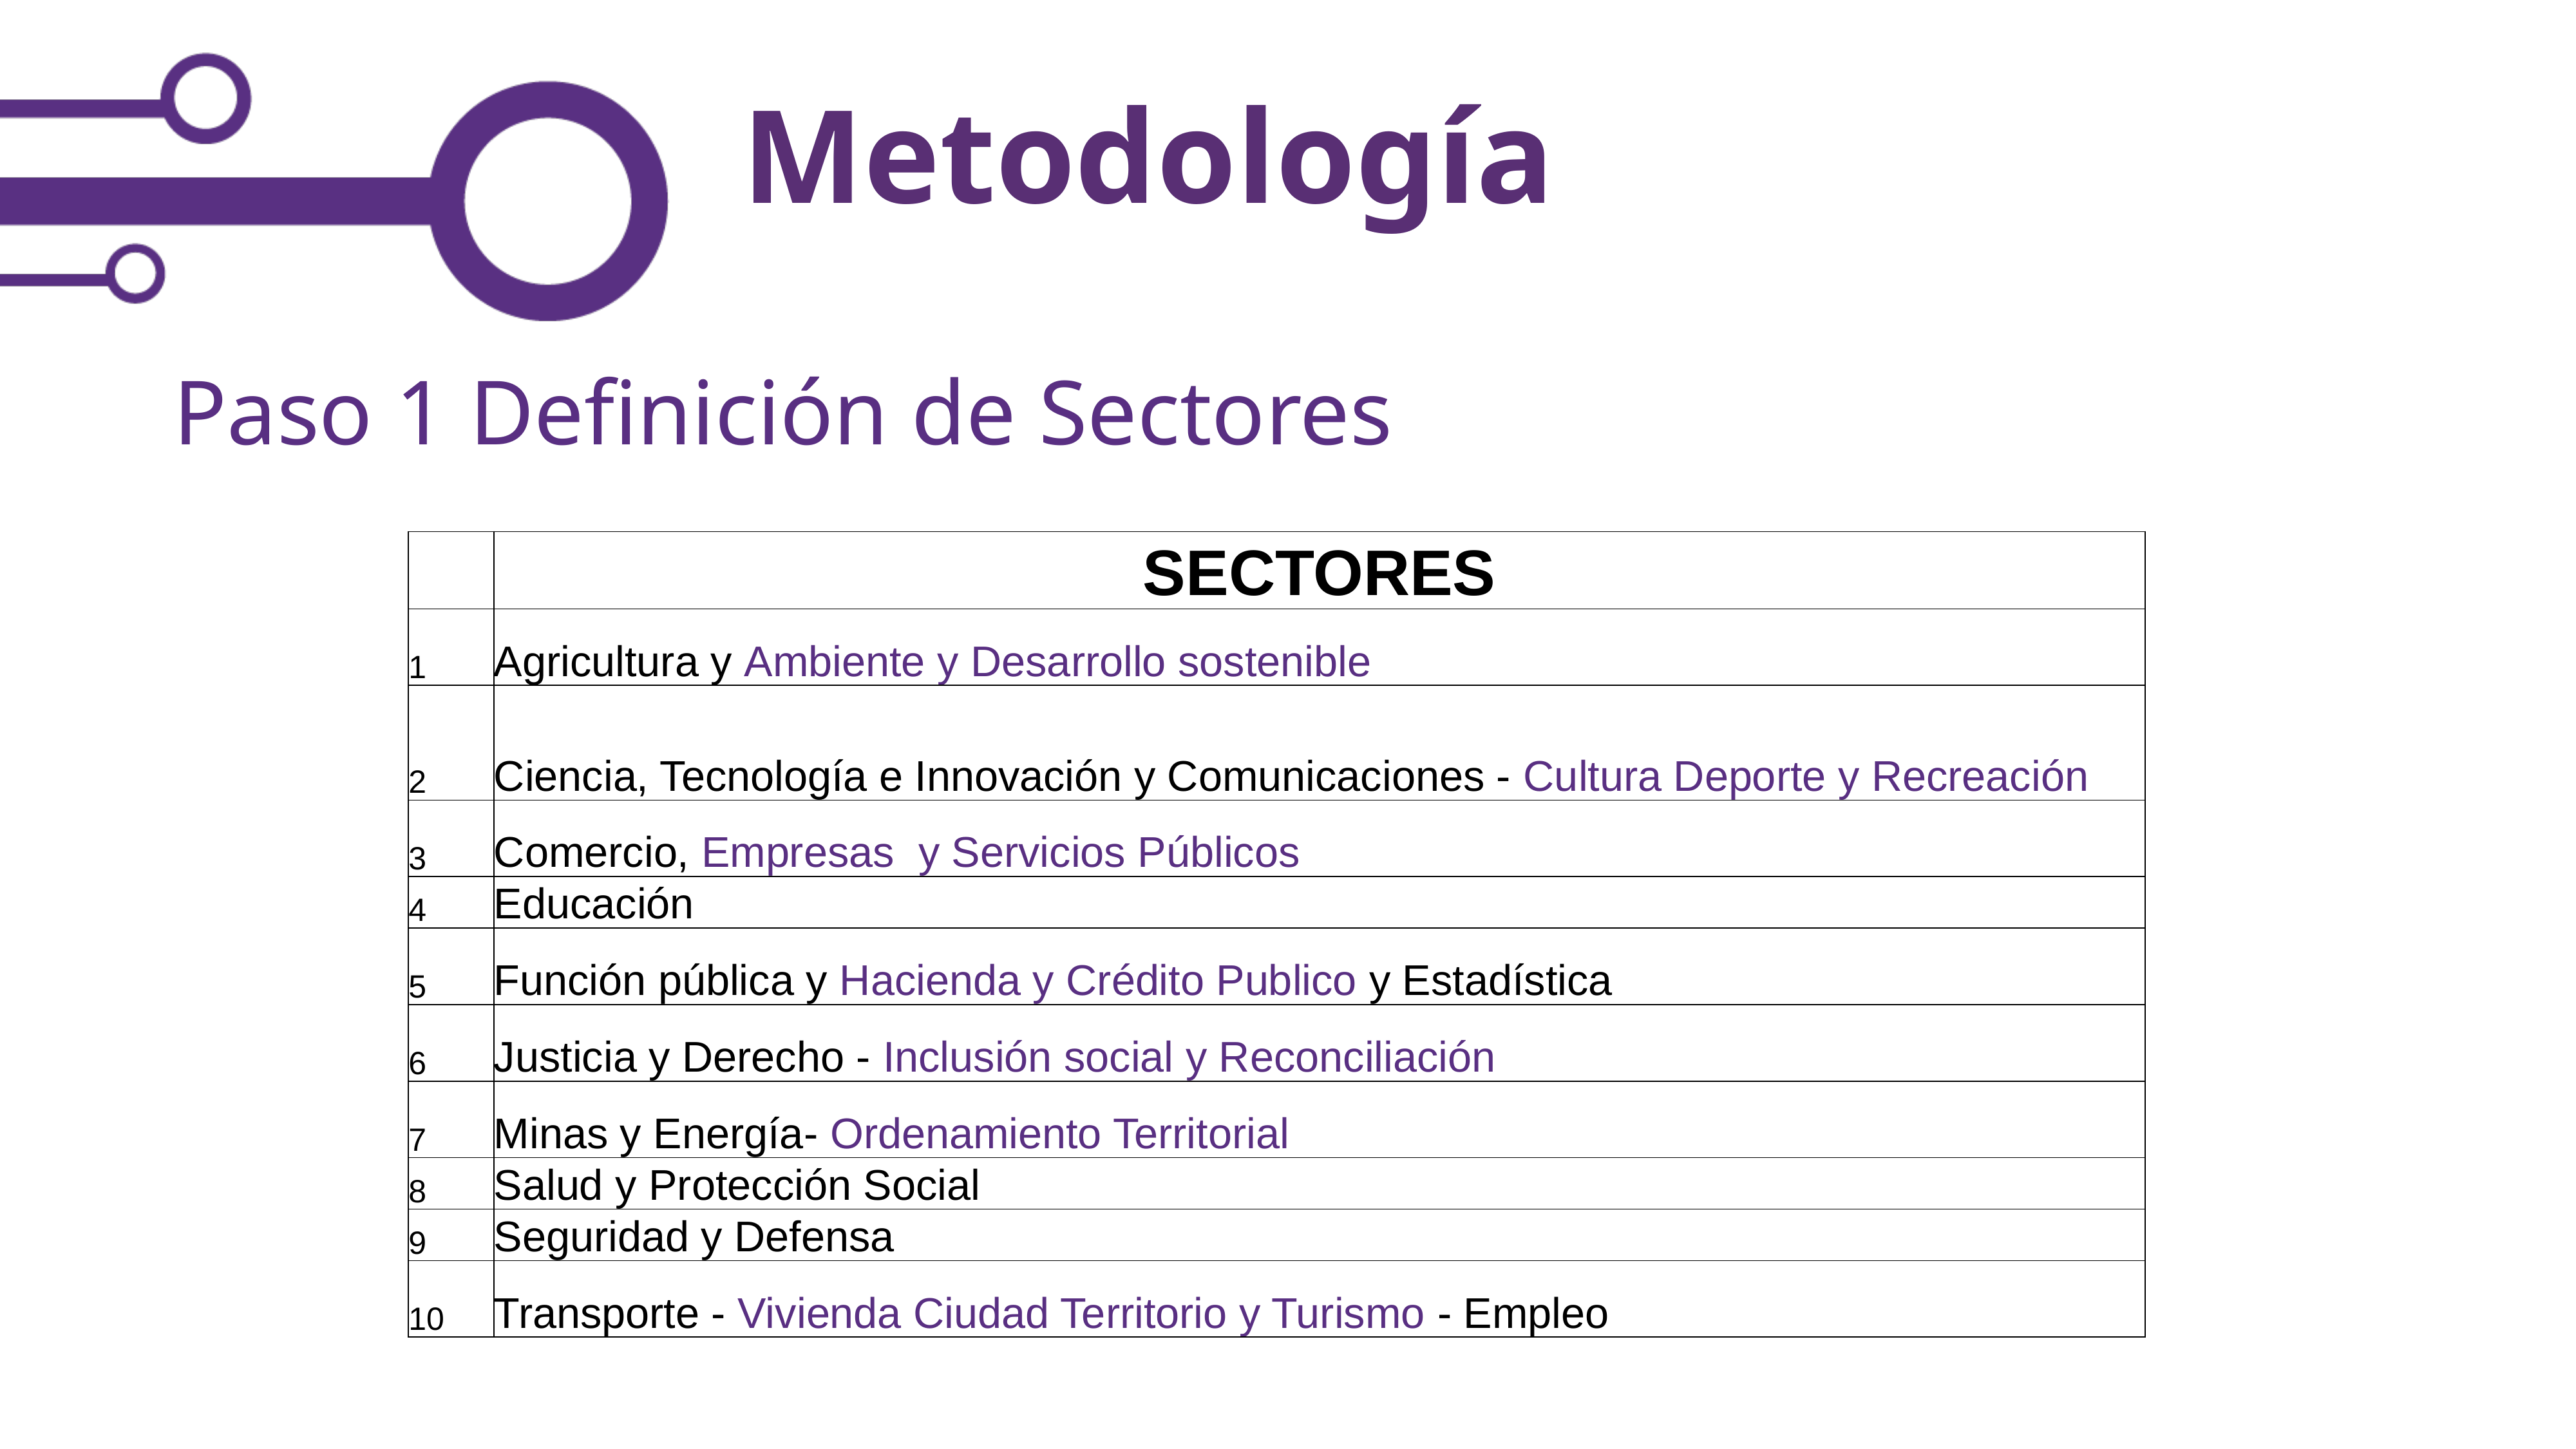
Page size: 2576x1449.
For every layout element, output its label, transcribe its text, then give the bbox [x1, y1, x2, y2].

table_cell Justicia y Derecho - Inclusión social y Reconciliación [495, 1005, 2145, 1081]
table_cell Agricultura y Ambiente y Desarrollo sostenible [495, 609, 2145, 685]
table_cell Salud y Protección Social [495, 1158, 2145, 1209]
table_header [409, 532, 493, 609]
table_cell Transporte - Vivienda Ciudad Territorio y Turismo - Empleo [495, 1261, 2145, 1336]
table_cell 2 [409, 686, 493, 800]
table_cell 1 [409, 609, 493, 685]
table_cell 6 [409, 1005, 493, 1081]
picture [0, 0, 683, 340]
table_cell 3 [409, 800, 493, 876]
table_cell 10 [409, 1261, 493, 1336]
table_cell Ciencia, Tecnología e Innovación y Comunicaciones - Cultura Deporte y Recreación [495, 686, 2145, 800]
text_box Metodología [727, 59, 2226, 244]
table_header SECTORES [495, 532, 2145, 609]
text_box Paso 1 Definición de Sectores [158, 341, 1657, 574]
table_cell Minas y Energía- Ordenamiento Territorial [495, 1082, 2145, 1157]
table_cell 8 [409, 1158, 493, 1209]
table_cell 5 [409, 929, 493, 1004]
table_cell Comercio, Empresas y Servicios Públicos [495, 800, 2145, 876]
table_cell 9 [409, 1209, 493, 1260]
table_cell 4 [409, 877, 493, 927]
table_cell Seguridad y Defensa [495, 1209, 2145, 1260]
table_cell 7 [409, 1082, 493, 1157]
table_cell Función pública y Hacienda y Crédito Publico y Estadística [495, 929, 2145, 1004]
table_cell Educación [495, 877, 2145, 927]
